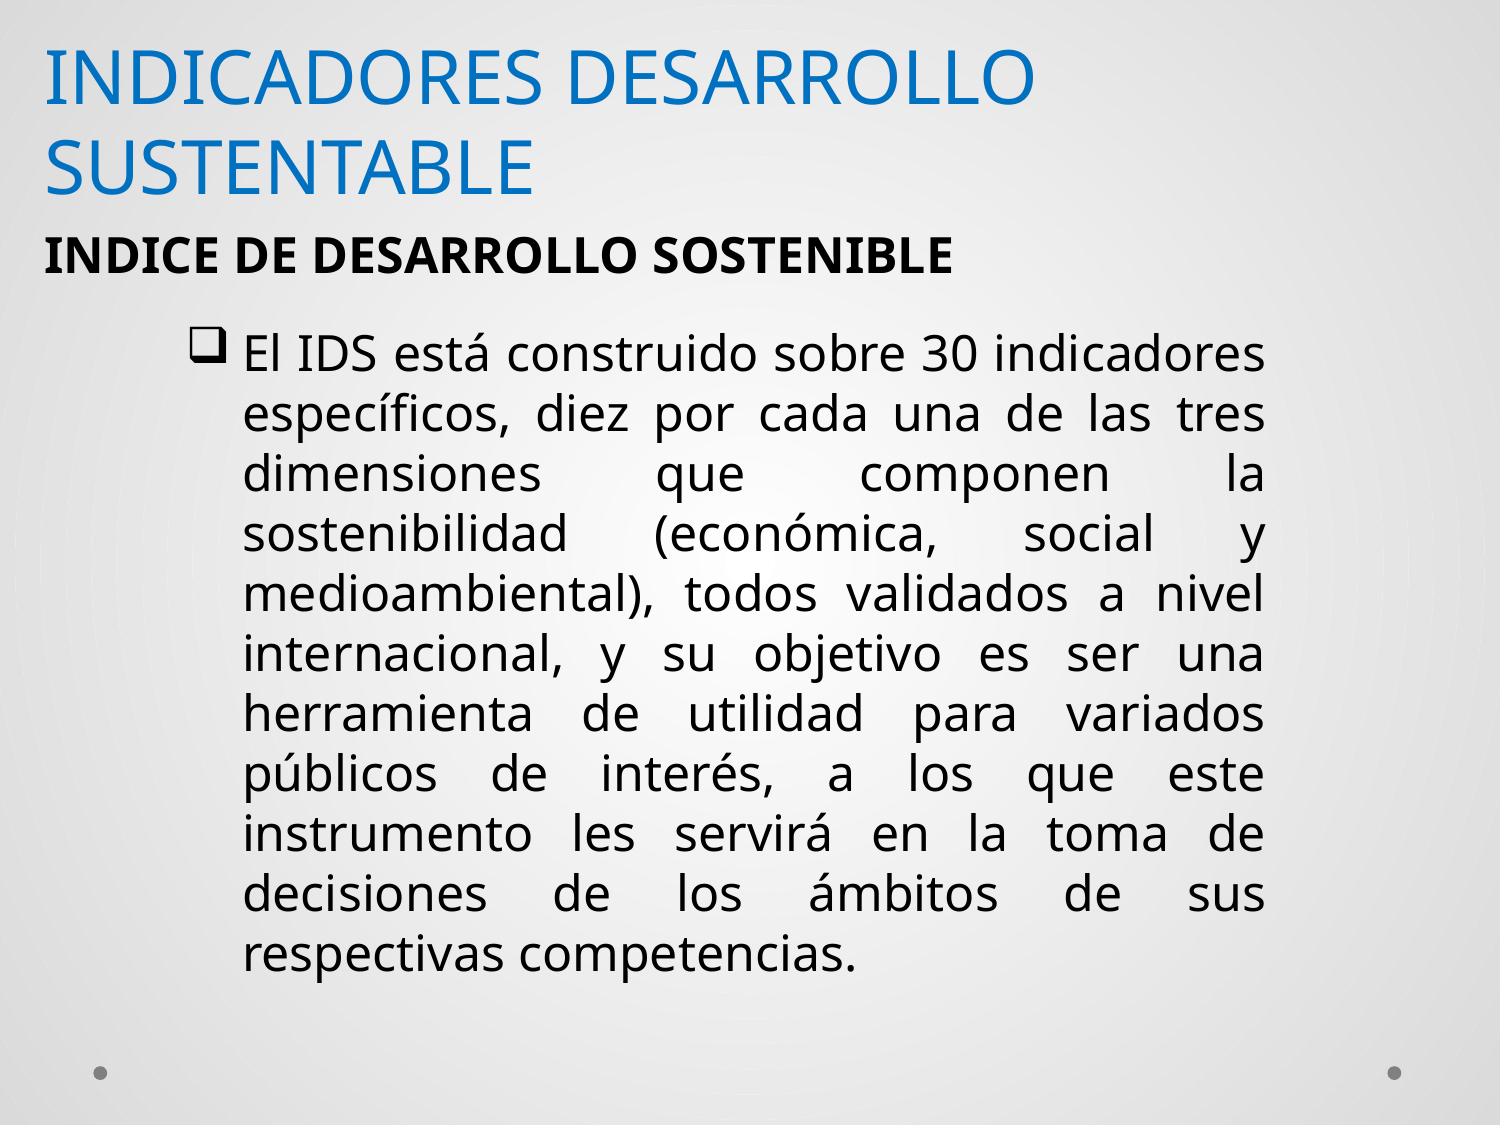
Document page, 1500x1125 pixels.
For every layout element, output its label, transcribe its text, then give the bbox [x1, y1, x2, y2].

text_box El IDS está construido sobre 30 indicadores específicos, diez por cada una de las tres dimensiones que componen la sostenibilidad (económica, social y medioambiental), todos validados a nivel internacional, y su objetivo es ser una herramienta de utilidad para variados públicos de interés, a los que este instrumento les servirá en la toma de decisiones de los ámbitos de sus respectivas competencias. [171, 314, 1282, 990]
text_box INDICE DE DESARROLLO SOSTENIBLE [29, 215, 1176, 291]
text_box INDICADORES DESARROLLO SUSTENTABLE [29, 22, 1500, 217]
